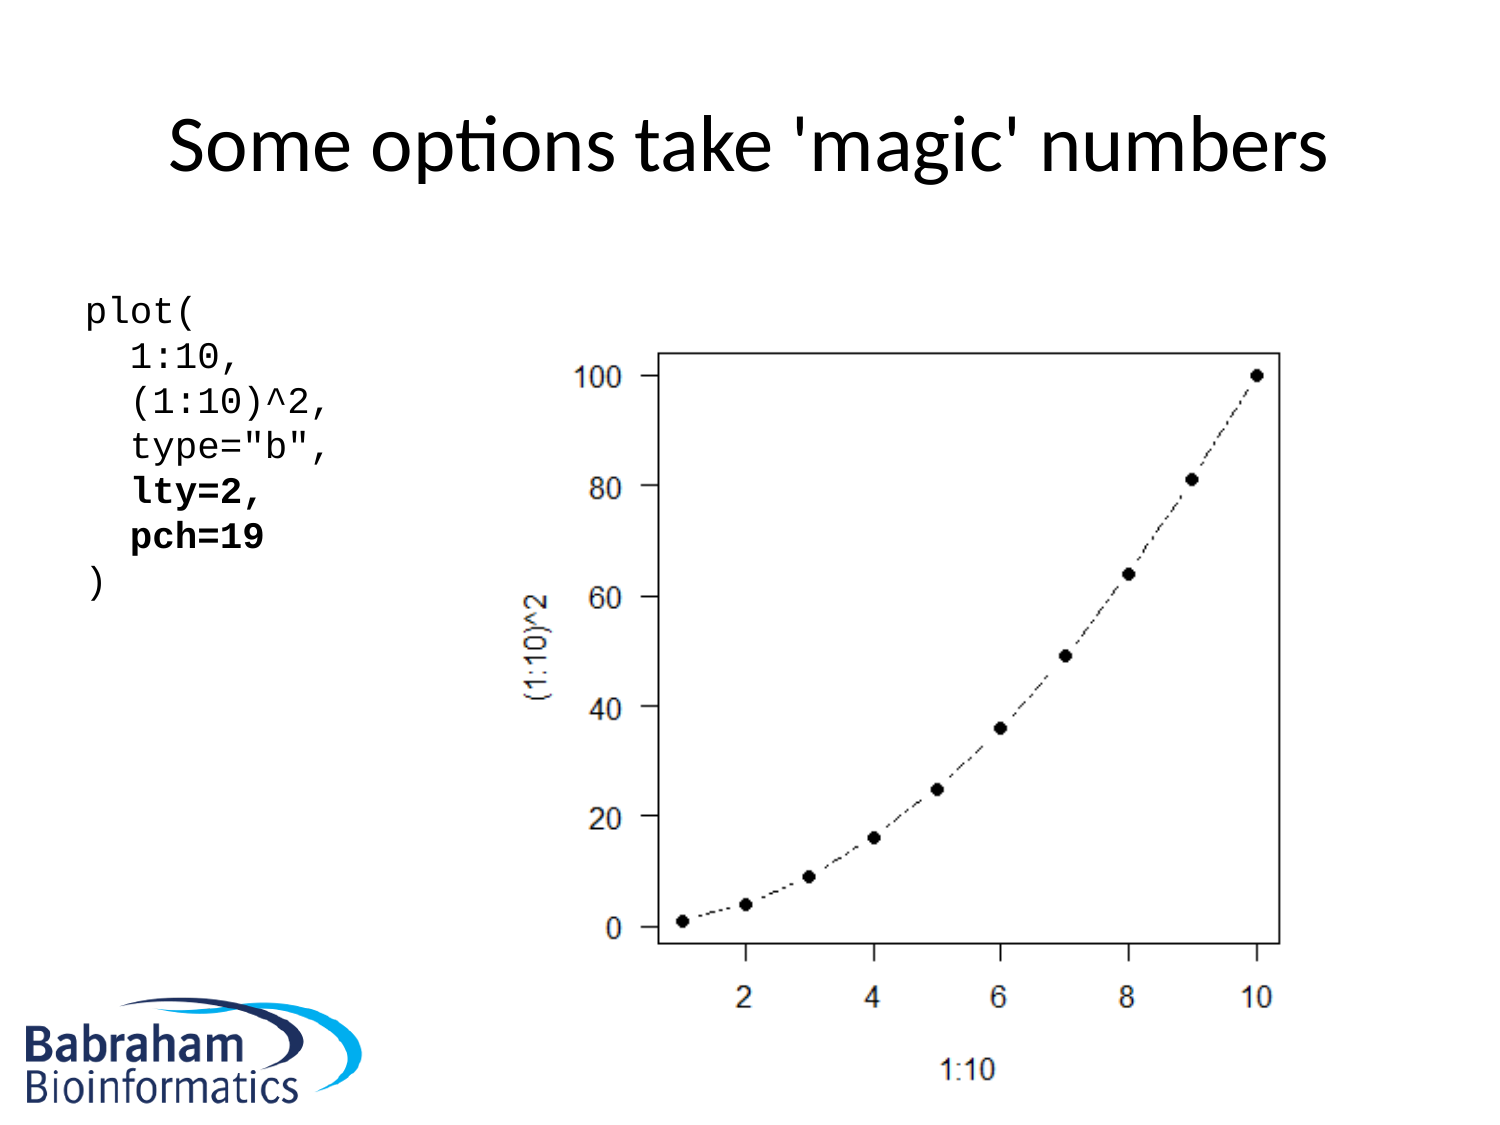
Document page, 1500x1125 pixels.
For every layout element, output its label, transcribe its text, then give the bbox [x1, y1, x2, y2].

title Some options take 'magic' numbers [75, 45, 1425, 233]
picture [5, 987, 369, 1117]
text_box plot( 1:10, (1:10)^2, type="b", lty=2, pch=19 ) [70, 278, 508, 609]
picture [513, 207, 1355, 1125]
